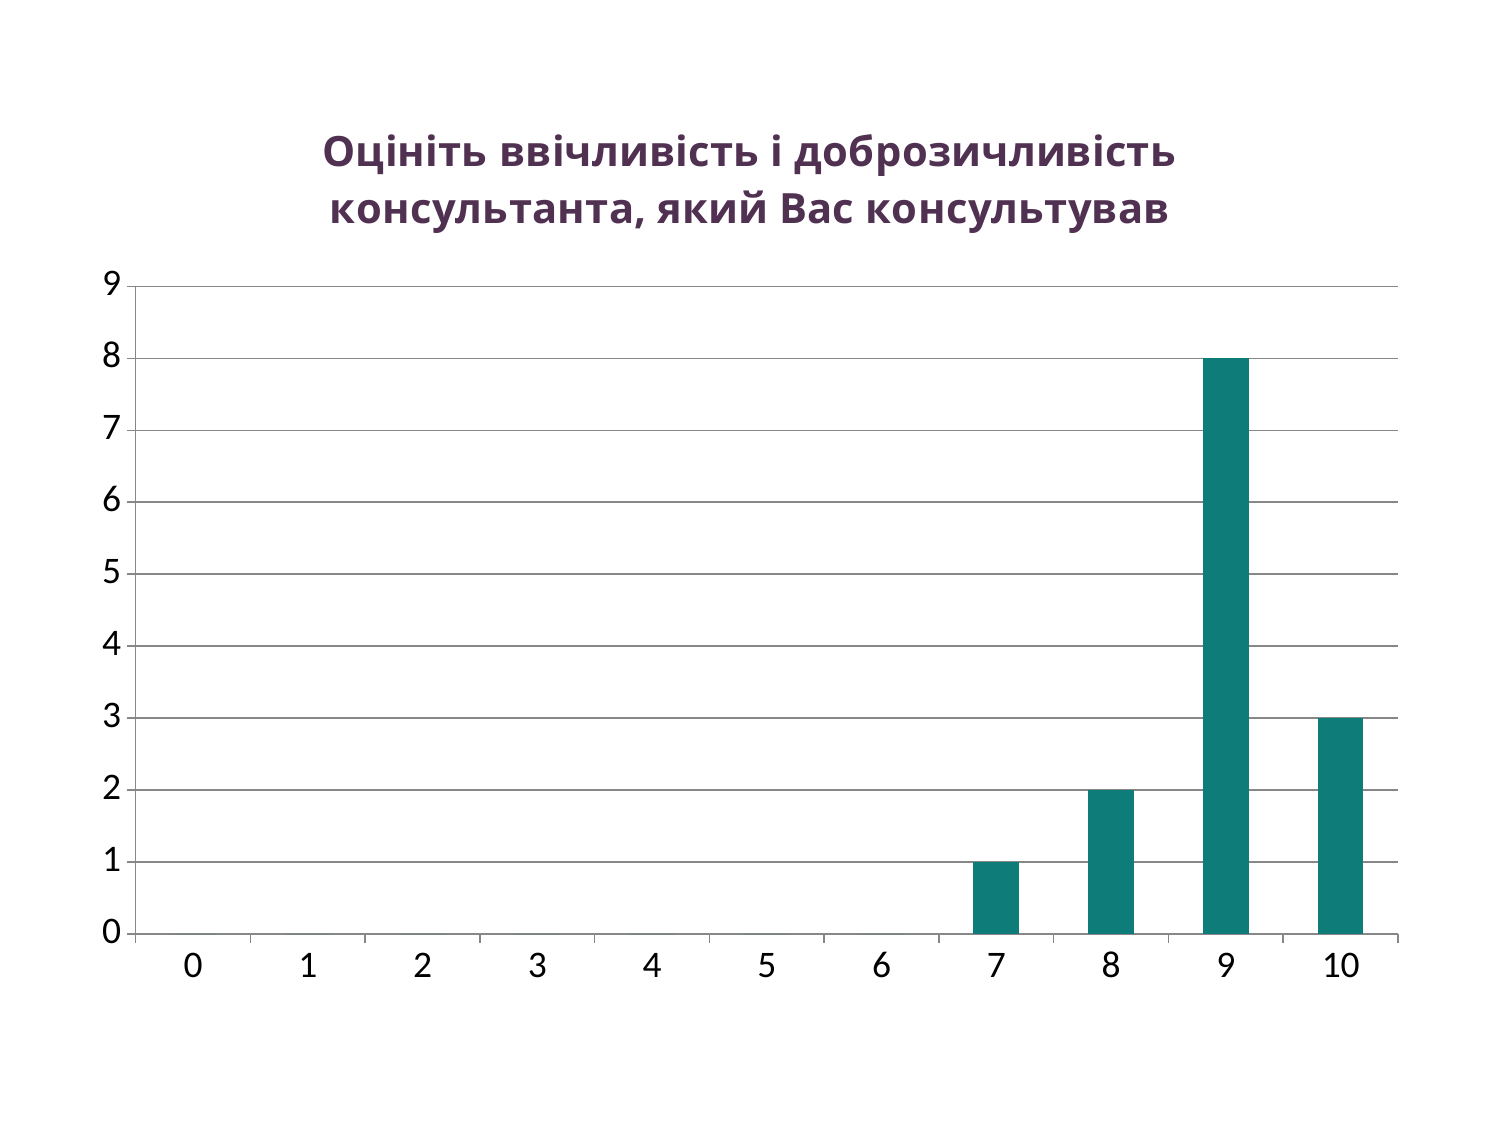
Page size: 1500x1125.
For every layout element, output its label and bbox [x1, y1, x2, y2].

chart [74, 81, 1426, 1006]
